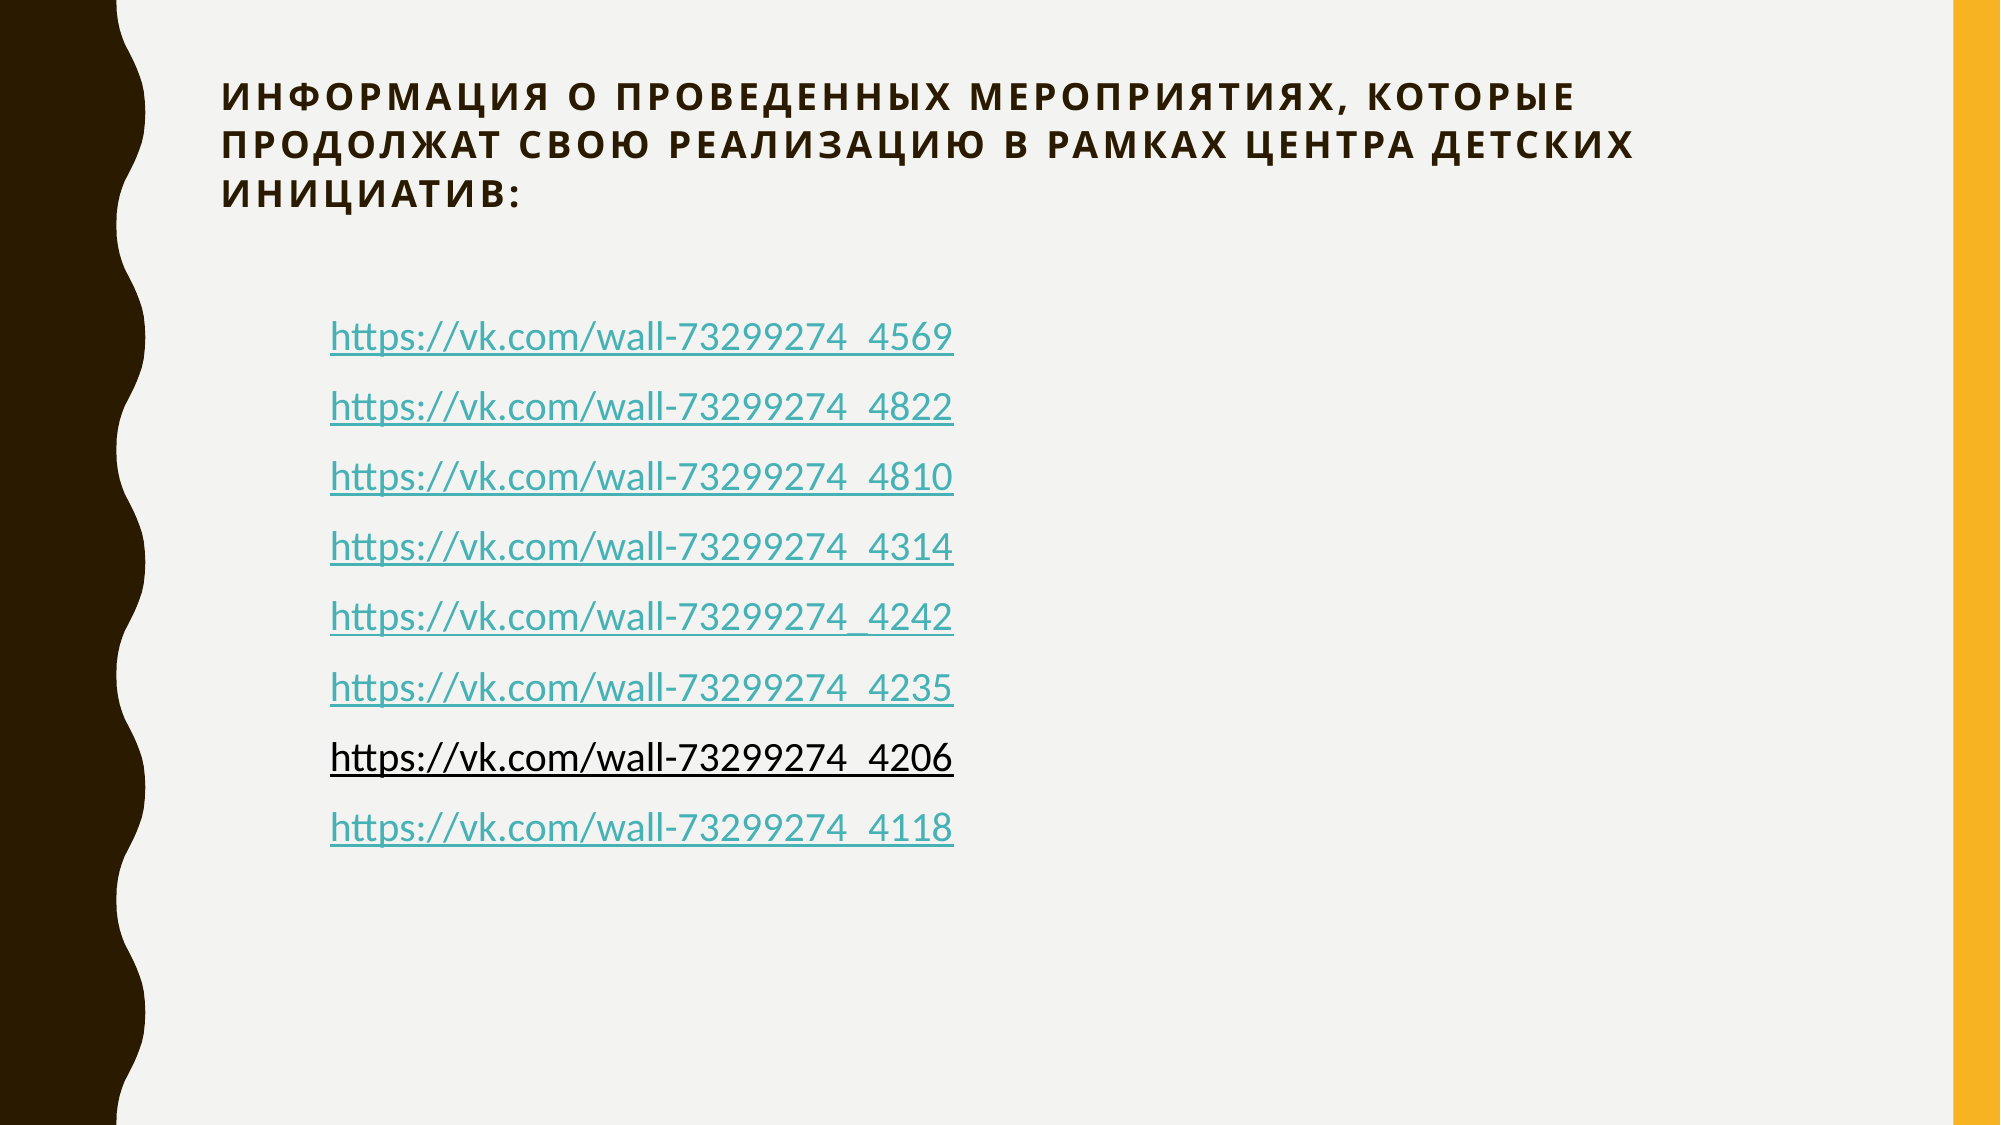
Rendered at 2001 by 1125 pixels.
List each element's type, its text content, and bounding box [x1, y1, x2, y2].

title Информация о проведенных мероприятиях, которые продолжат свою реализацию в рамках Центра детских инициатив: [205, 62, 1875, 308]
text_box https://vk.com/wall-73299274_4569 https://vk.com/wall-73299274_4822 https://vk.com/wall-73299274_4810 https://vk.com/wall-73299274_4314 https://vk.com/wall-73299274_4242 https://vk.com/wall-73299274_4235 https://vk.com/wall-73299274_4206 https://vk.com/wall-73299274_4118 [315, 297, 1315, 858]
